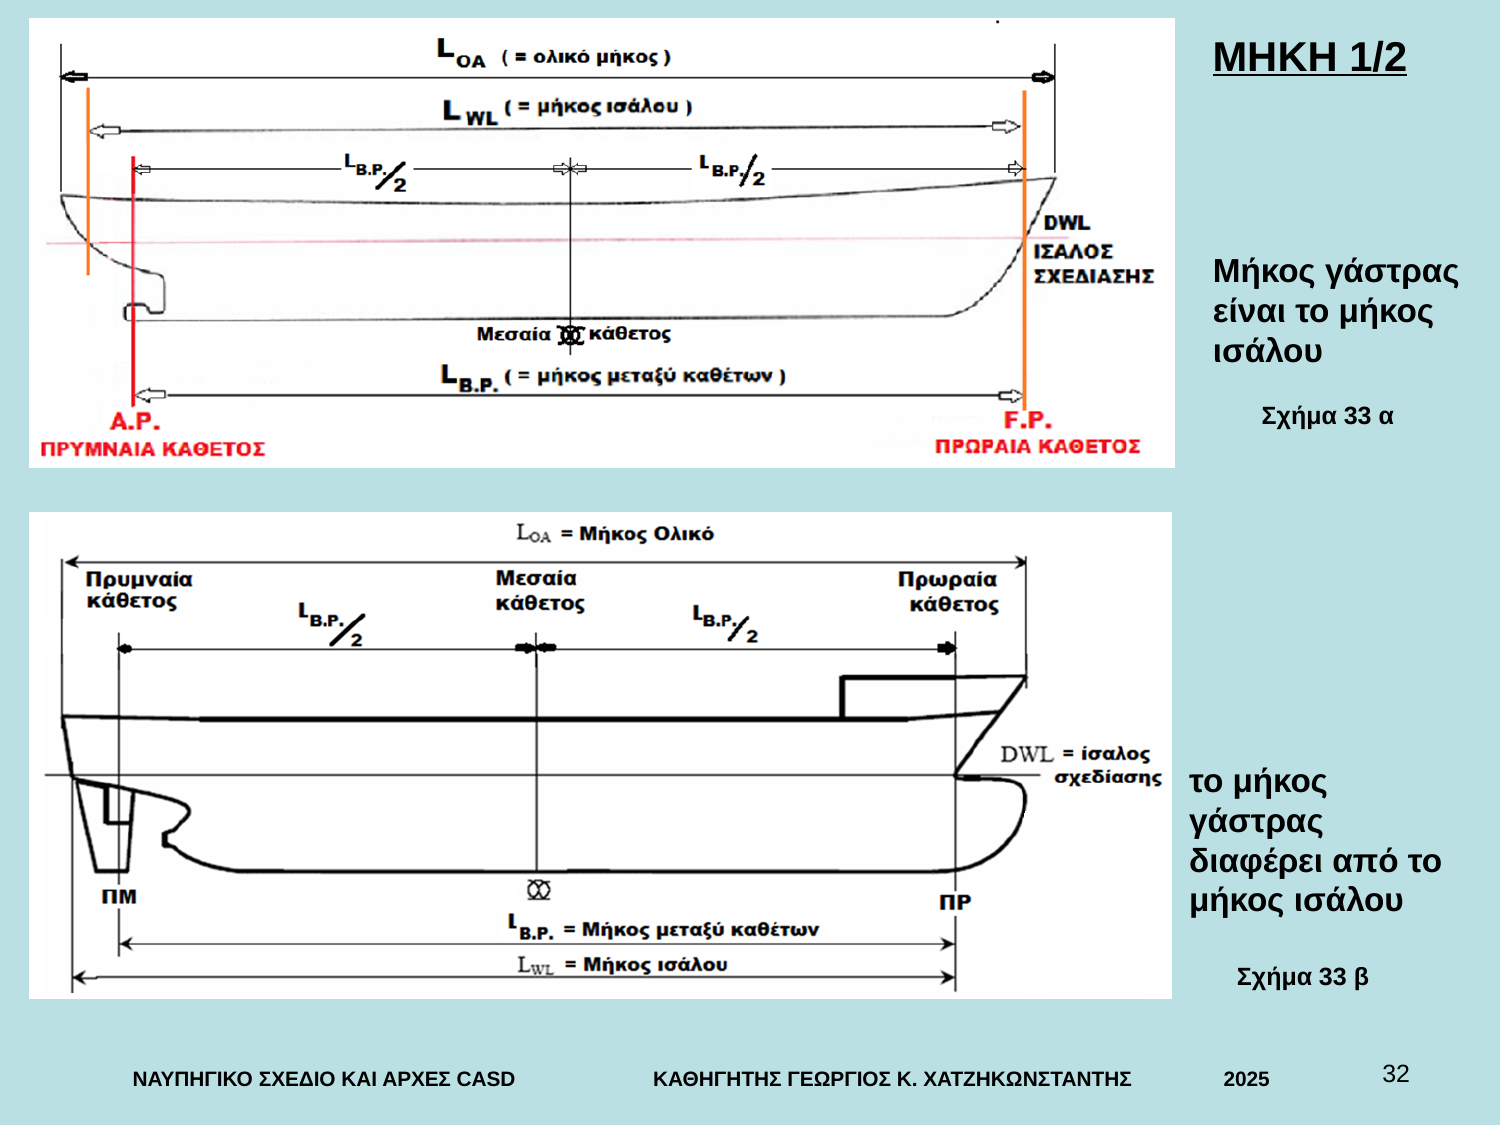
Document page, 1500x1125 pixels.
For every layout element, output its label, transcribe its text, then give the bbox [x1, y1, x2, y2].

text_box το μήκος γάστρας διαφέρει από το μήκος ισάλου [1174, 751, 1482, 926]
text_box Σχήμα 33 β [1197, 952, 1409, 998]
text_box ΝΑΥΠΗΓΙΚΟ ΣΧΕΔΙΟ ΚΑΙ ΑΡΧΕΣ CASD ΚΑΘΗΓΗΤΗΣ ΓΕΩΡΓΙΟΣ Κ. ΧΑΤΖΗΚΩΝΣΤΑΝΤΗΣ 2025 [117, 1058, 1383, 1098]
picture [29, 512, 1172, 999]
text_box ΜΗΚΗ 1/2 [1197, 22, 1459, 88]
text_box Σχήμα 33 α [1235, 391, 1421, 437]
text_box 32 [1074, 1042, 1425, 1103]
picture [29, 18, 1175, 468]
text_box Μήκος γάστρας είναι το μήκος ισάλου [1198, 241, 1500, 377]
